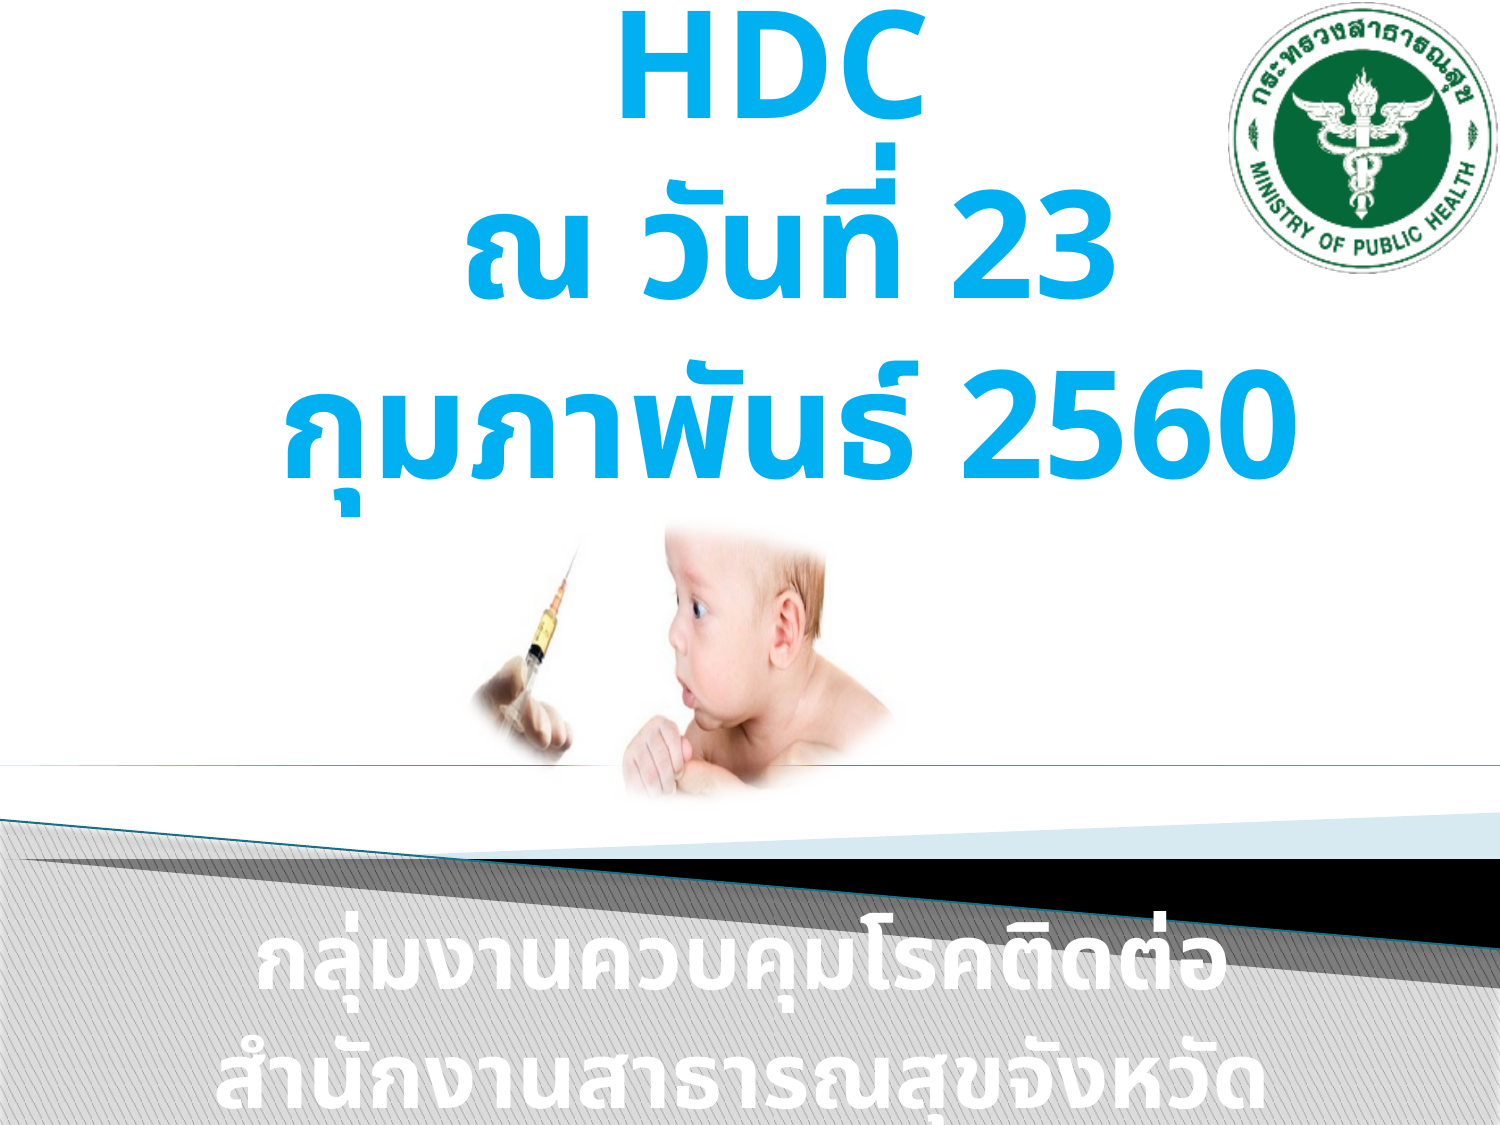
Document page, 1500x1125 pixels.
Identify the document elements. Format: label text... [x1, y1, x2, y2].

picture [1227, 2, 1498, 274]
picture [5, 859, 789, 890]
picture [1381, 941, 1500, 989]
picture [445, 515, 935, 809]
subtitle กลุ่มงานควบคุมโรคติดต่อ สำนักงานสาธารณสุขจังหวัดสระแก้ว [105, 890, 1381, 1088]
title ข้อมูล EPI จาก HDC ณ วันที่ 23 กุมภาพันธ์ 2560 [152, 171, 1428, 517]
